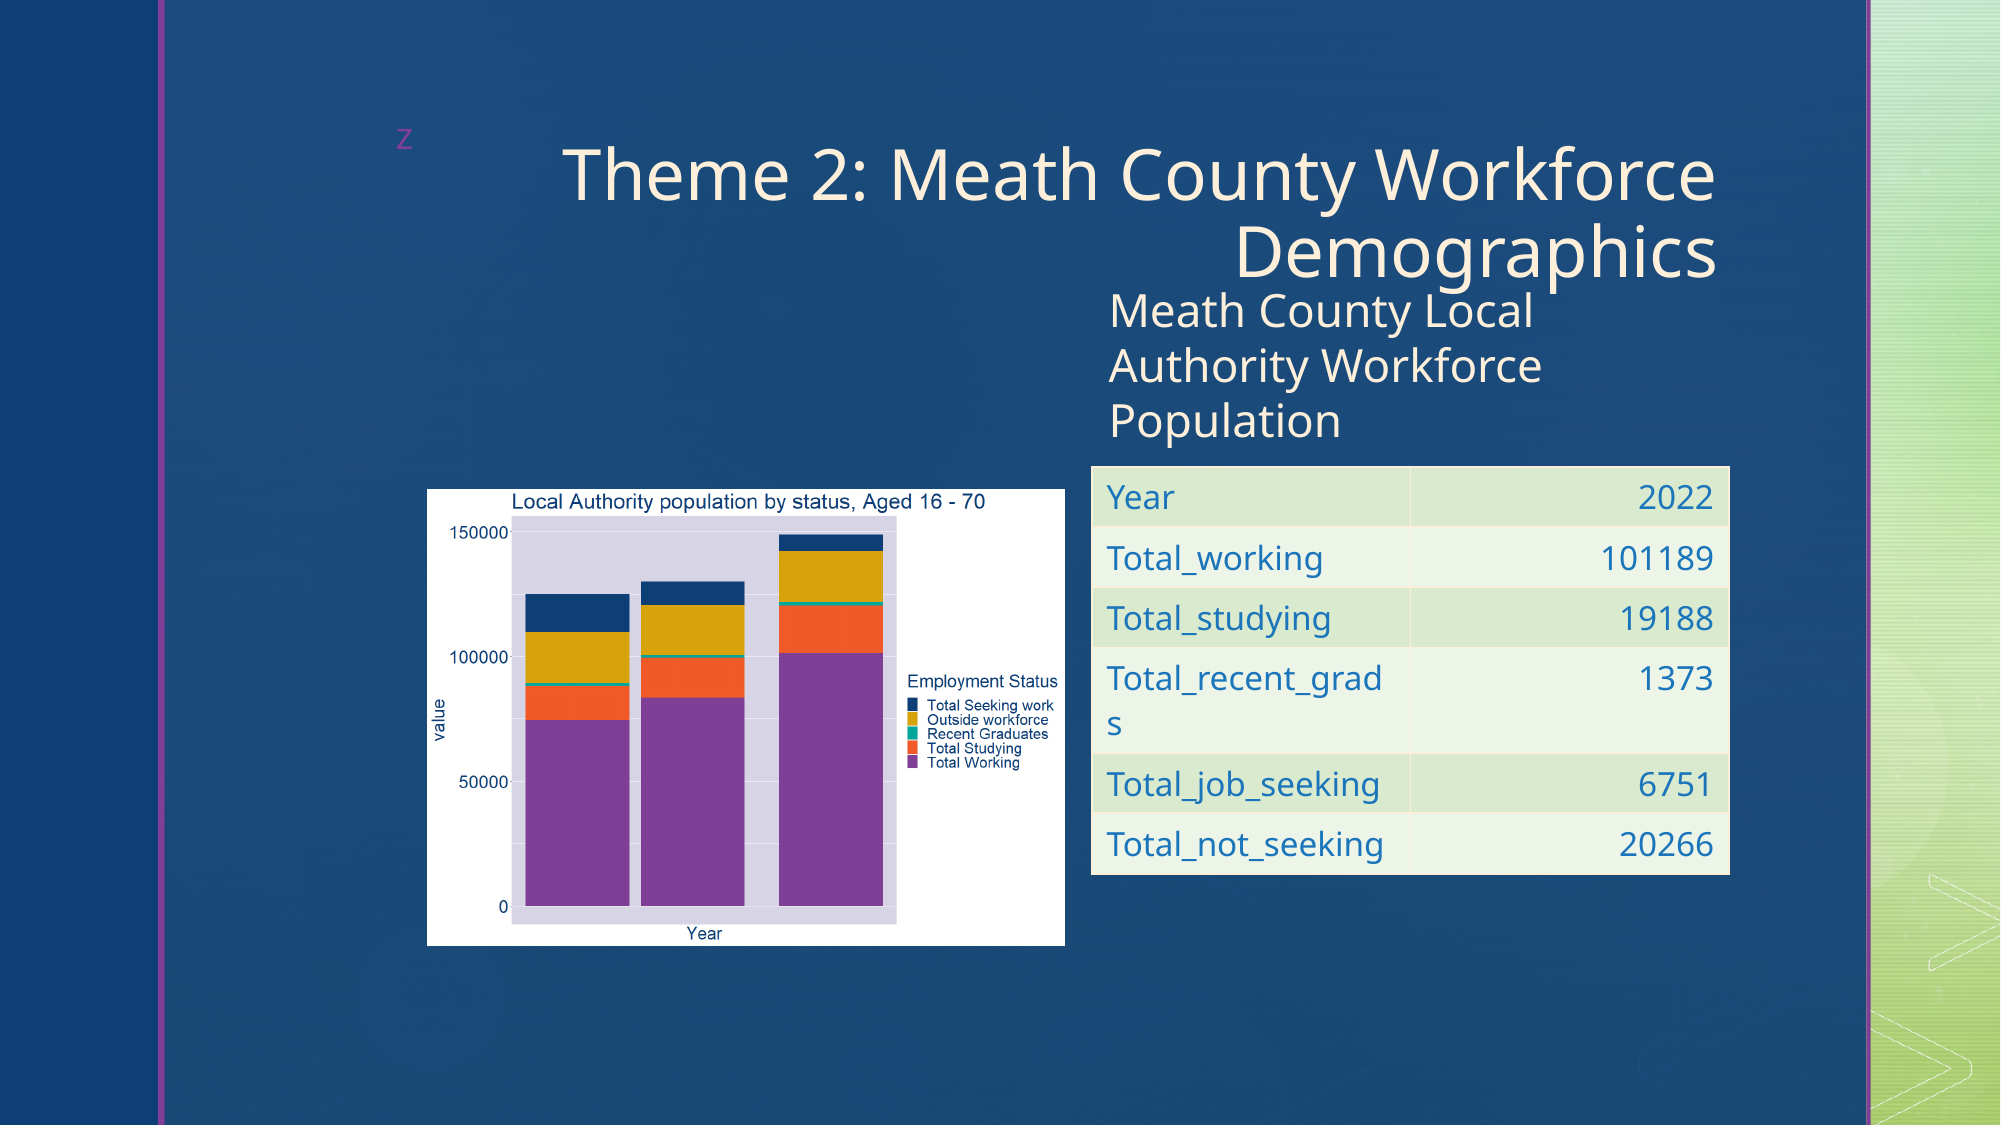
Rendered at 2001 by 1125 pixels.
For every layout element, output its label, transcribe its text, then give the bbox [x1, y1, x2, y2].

table_header Year [1093, 468, 1410, 526]
table_cell Total_recent_grads [1093, 648, 1410, 752]
table_cell Total_not_seeking [1093, 814, 1410, 873]
table_cell 6751 [1411, 754, 1728, 812]
picture [426, 489, 1065, 946]
table_cell Total_job_seeking [1093, 754, 1410, 812]
table_header 2022 [1411, 468, 1728, 526]
table_cell 1373 [1411, 648, 1728, 752]
table_cell 20266 [1411, 814, 1728, 873]
table_cell 19188 [1411, 588, 1728, 647]
list Meath County Local Authority Workforce Population [1093, 336, 1734, 454]
picture [1871, 0, 2001, 1125]
table_cell Total_studying [1093, 588, 1410, 647]
table_cell Total_working [1093, 528, 1410, 586]
table_cell 101189 [1411, 528, 1728, 586]
title Theme 2: Meath County Workforce Demographics [428, 132, 1734, 309]
